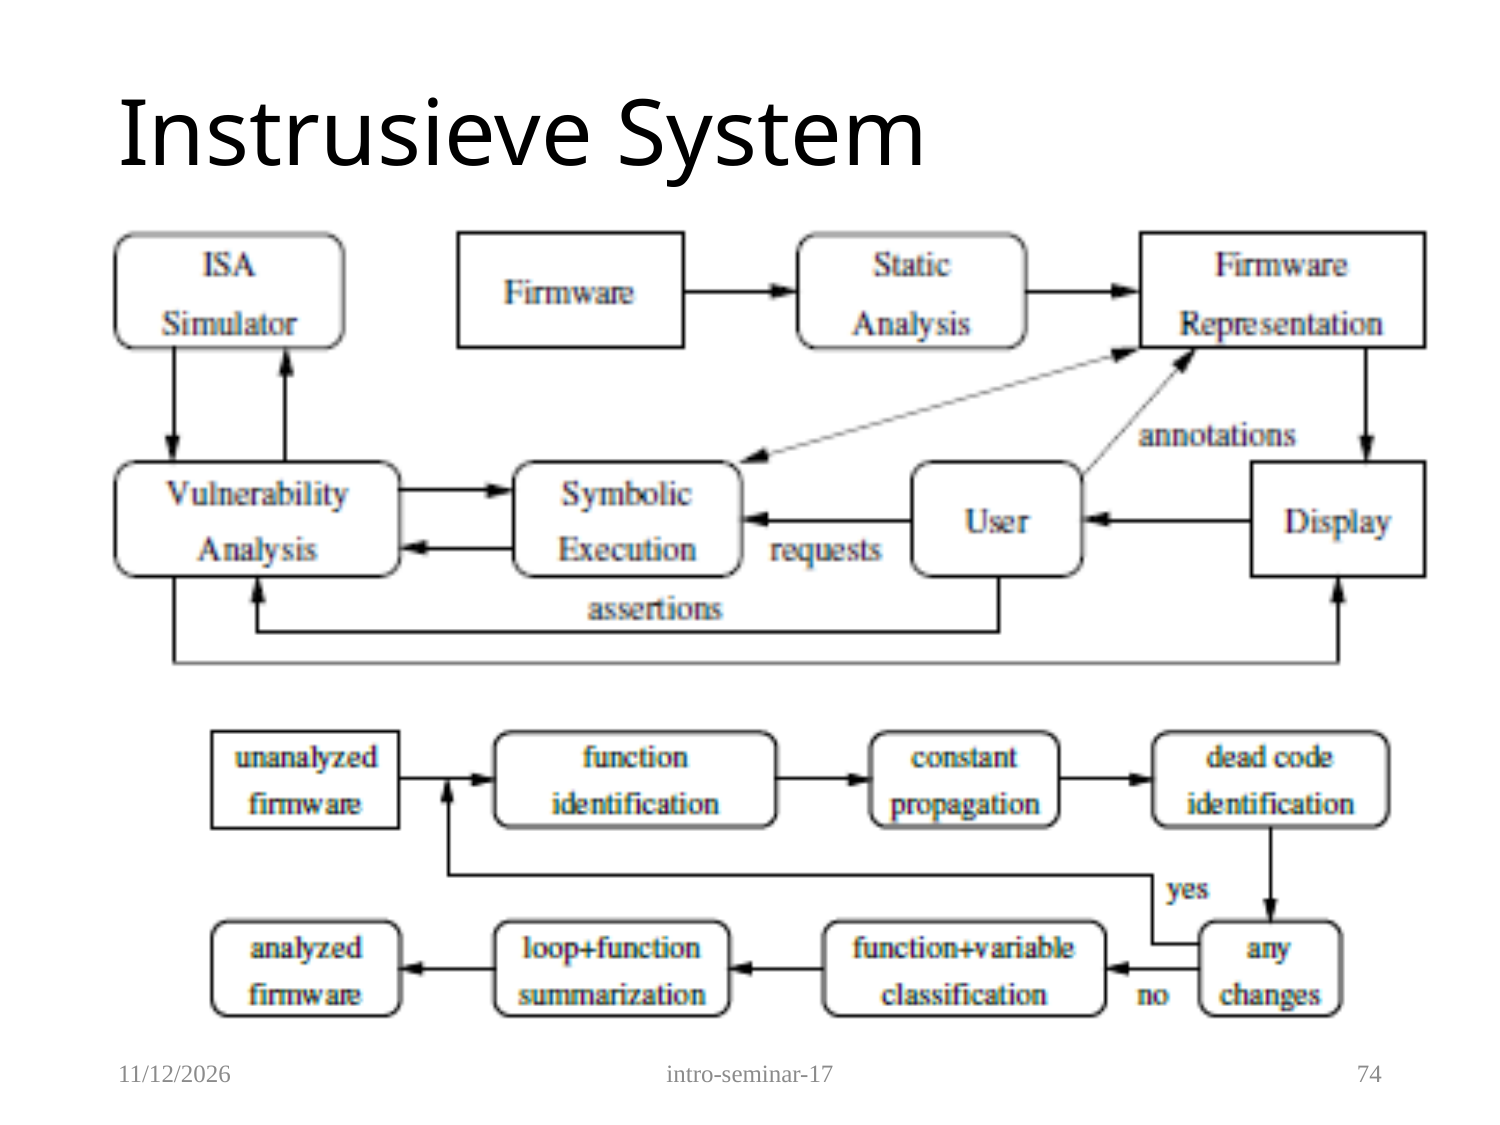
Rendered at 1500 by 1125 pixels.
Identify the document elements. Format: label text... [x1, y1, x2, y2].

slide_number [103, 1042, 441, 1103]
footer intro-seminar-17 [496, 1042, 1004, 1103]
title Instrusieve System [103, 59, 1397, 208]
slide_number 74 [1059, 1042, 1397, 1103]
picture [174, 709, 1426, 1028]
picture [87, 208, 1442, 684]
